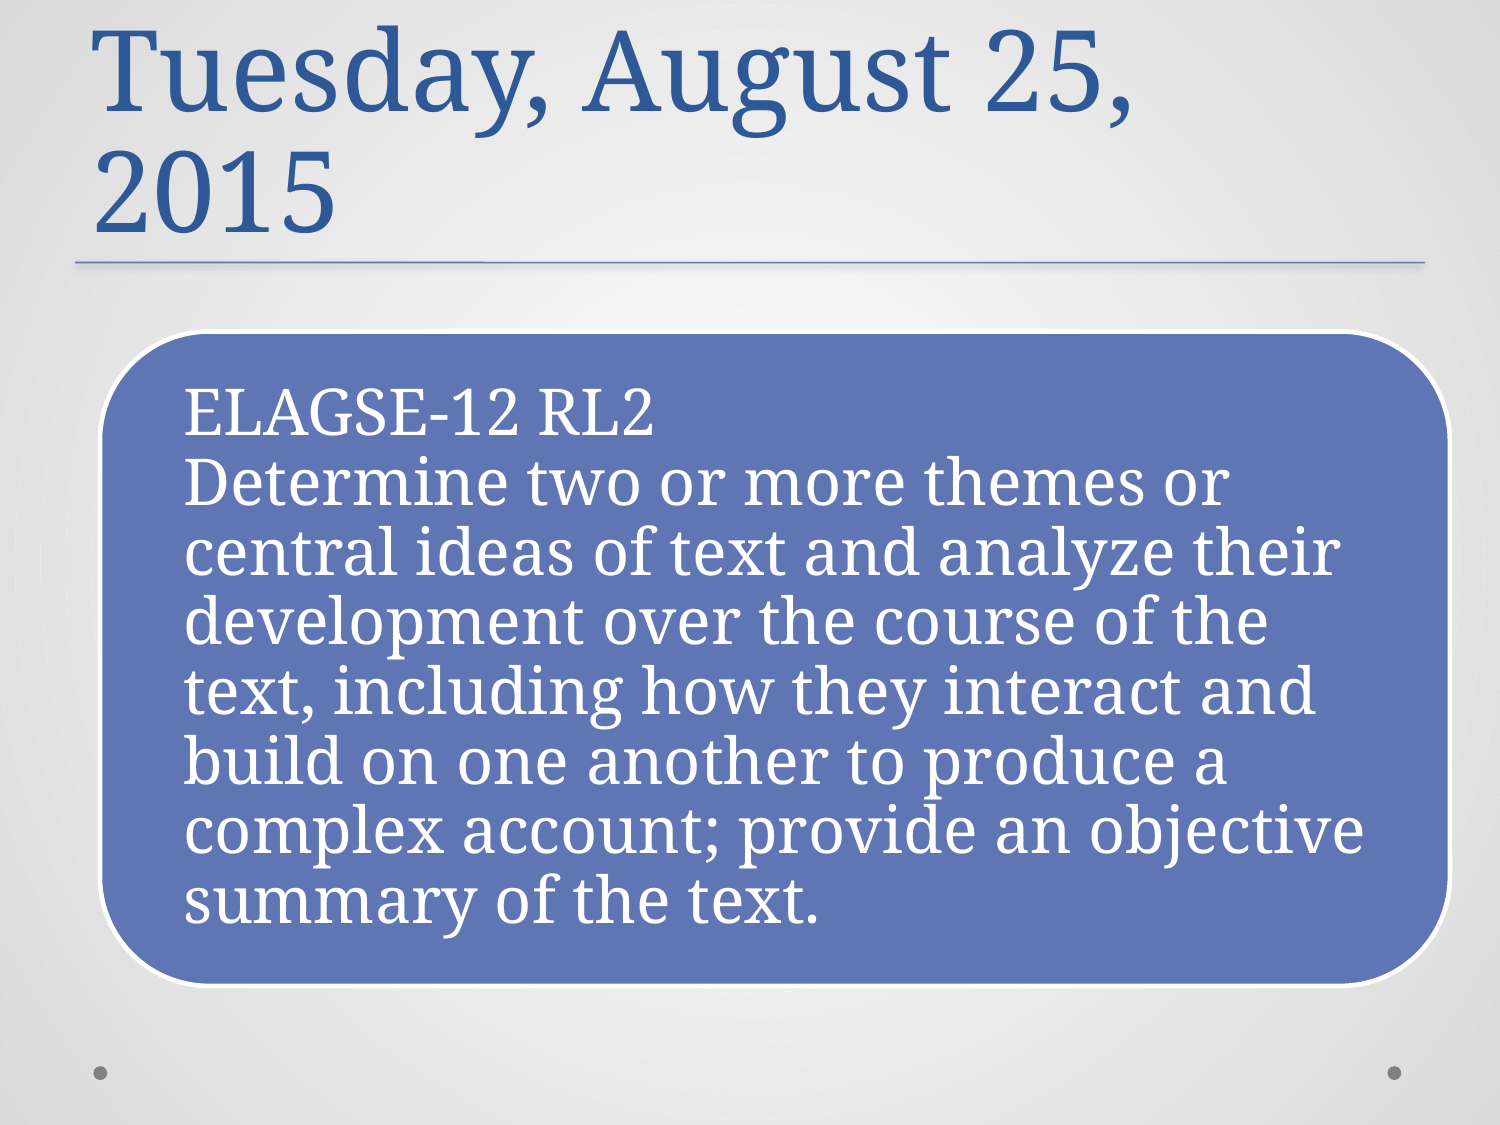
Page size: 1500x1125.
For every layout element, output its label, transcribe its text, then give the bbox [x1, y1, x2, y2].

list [74, 262, 1426, 1006]
title Standards Tuesday, August 25, 2015 [75, 0, 1425, 261]
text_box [99, 287, 1451, 1031]
